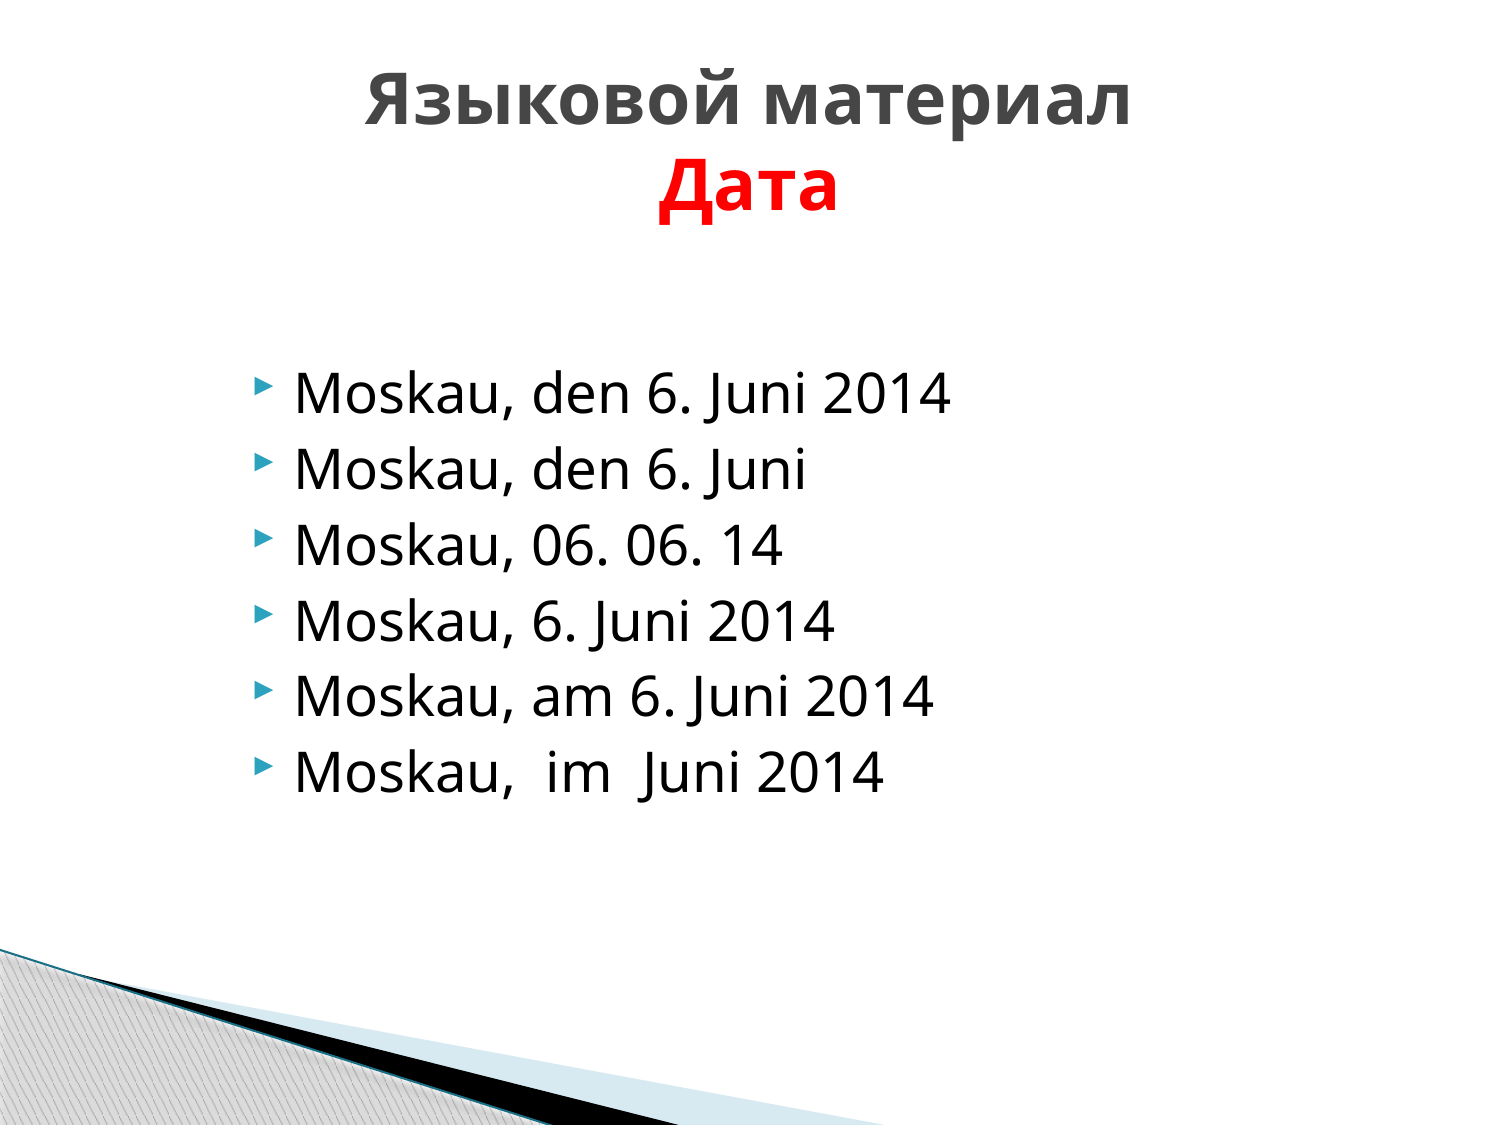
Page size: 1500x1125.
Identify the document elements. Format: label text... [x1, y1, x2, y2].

list Моskau, den 6. Juni 2014 Моskau, den 6. Juni Моskau, 06. 06. 14 Моskau, 6. Juni 2014 Моskau, am 6. Juni 2014 Моskau, im Juni 2014 [218, 349, 1425, 986]
title Языковой материал Дата [75, 45, 1425, 233]
